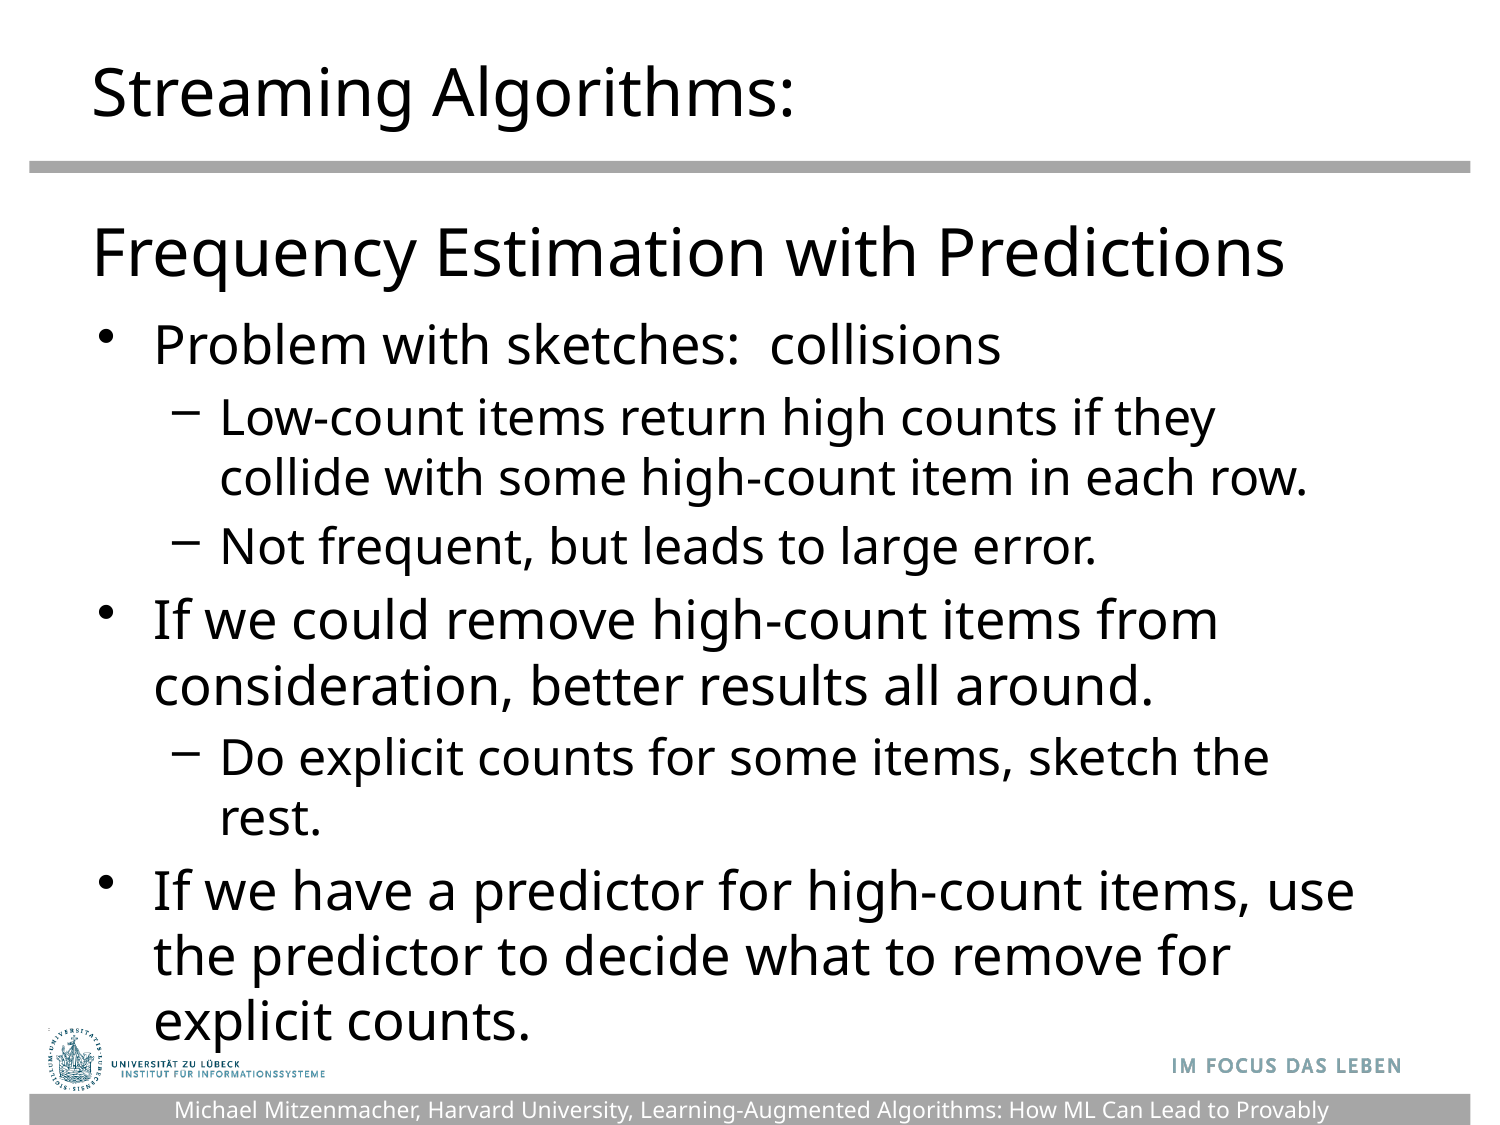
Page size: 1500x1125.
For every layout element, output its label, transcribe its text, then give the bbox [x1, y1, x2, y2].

list Problem with sketches: collisions Low-count items return high counts if they collide with some high-count item in each row. Not frequent, but leads to large error. If we could remove high-count items from consideration, better results all around. Do explicit counts for some items, sketch the rest. If we have a predictor for high-count items, use the predictor to decide what to remove for explicit counts. [82, 302, 1376, 874]
text_box Michael Mitzenmacher, Harvard University, Learning-Augmented Algorithms: How ML Can Lead to Provably Better Algorithms [159, 1087, 1388, 1125]
picture [1173, 1058, 1400, 1073]
title Streaming Algorithms: Frequency Estimation with Predictions [76, 42, 1427, 126]
